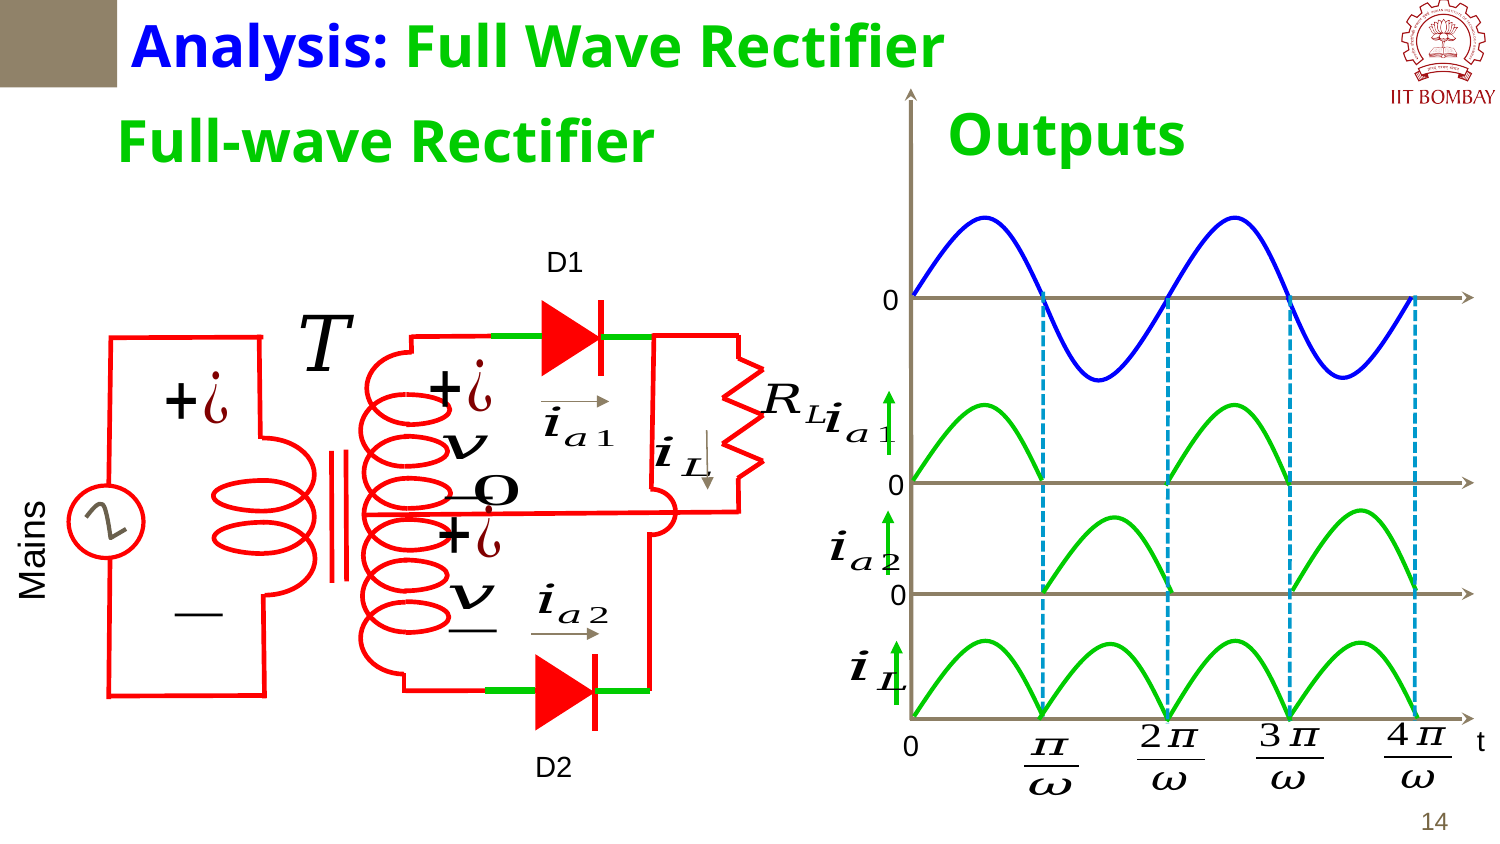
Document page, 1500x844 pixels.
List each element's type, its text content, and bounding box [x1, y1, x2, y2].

text_box [1049, 305, 1162, 383]
text_box [1174, 402, 1284, 482]
text_box [1049, 515, 1162, 593]
text_box 0 [875, 568, 905, 619]
text_box [916, 638, 1037, 717]
text_box Outputs [933, 90, 1238, 175]
text_box 0 [873, 458, 905, 509]
text_box Analysis: Full Wave Rectifier [118, 1, 1356, 87]
text_box 0 [916, 603, 923, 619]
text_box 0 [916, 568, 923, 593]
text_box [1296, 508, 1409, 591]
text_box [1296, 305, 1408, 380]
text_box 0 [916, 492, 920, 509]
text_box [1049, 641, 1162, 718]
picture [1390, 0, 1496, 104]
text_box 14 [1406, 798, 1500, 843]
text_box [1174, 638, 1284, 718]
text_box [1296, 640, 1409, 718]
text_box [916, 215, 1043, 296]
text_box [0, 235, 764, 793]
text_box t [1462, 714, 1500, 765]
text_box 0 [888, 719, 935, 770]
text_box Full-wave Rectifier [102, 96, 689, 182]
text_box 0 [867, 273, 905, 324]
text_box [920, 402, 1037, 481]
text_box 0 [916, 458, 920, 482]
text_box [1166, 215, 1291, 296]
text_box [0, 0, 118, 88]
